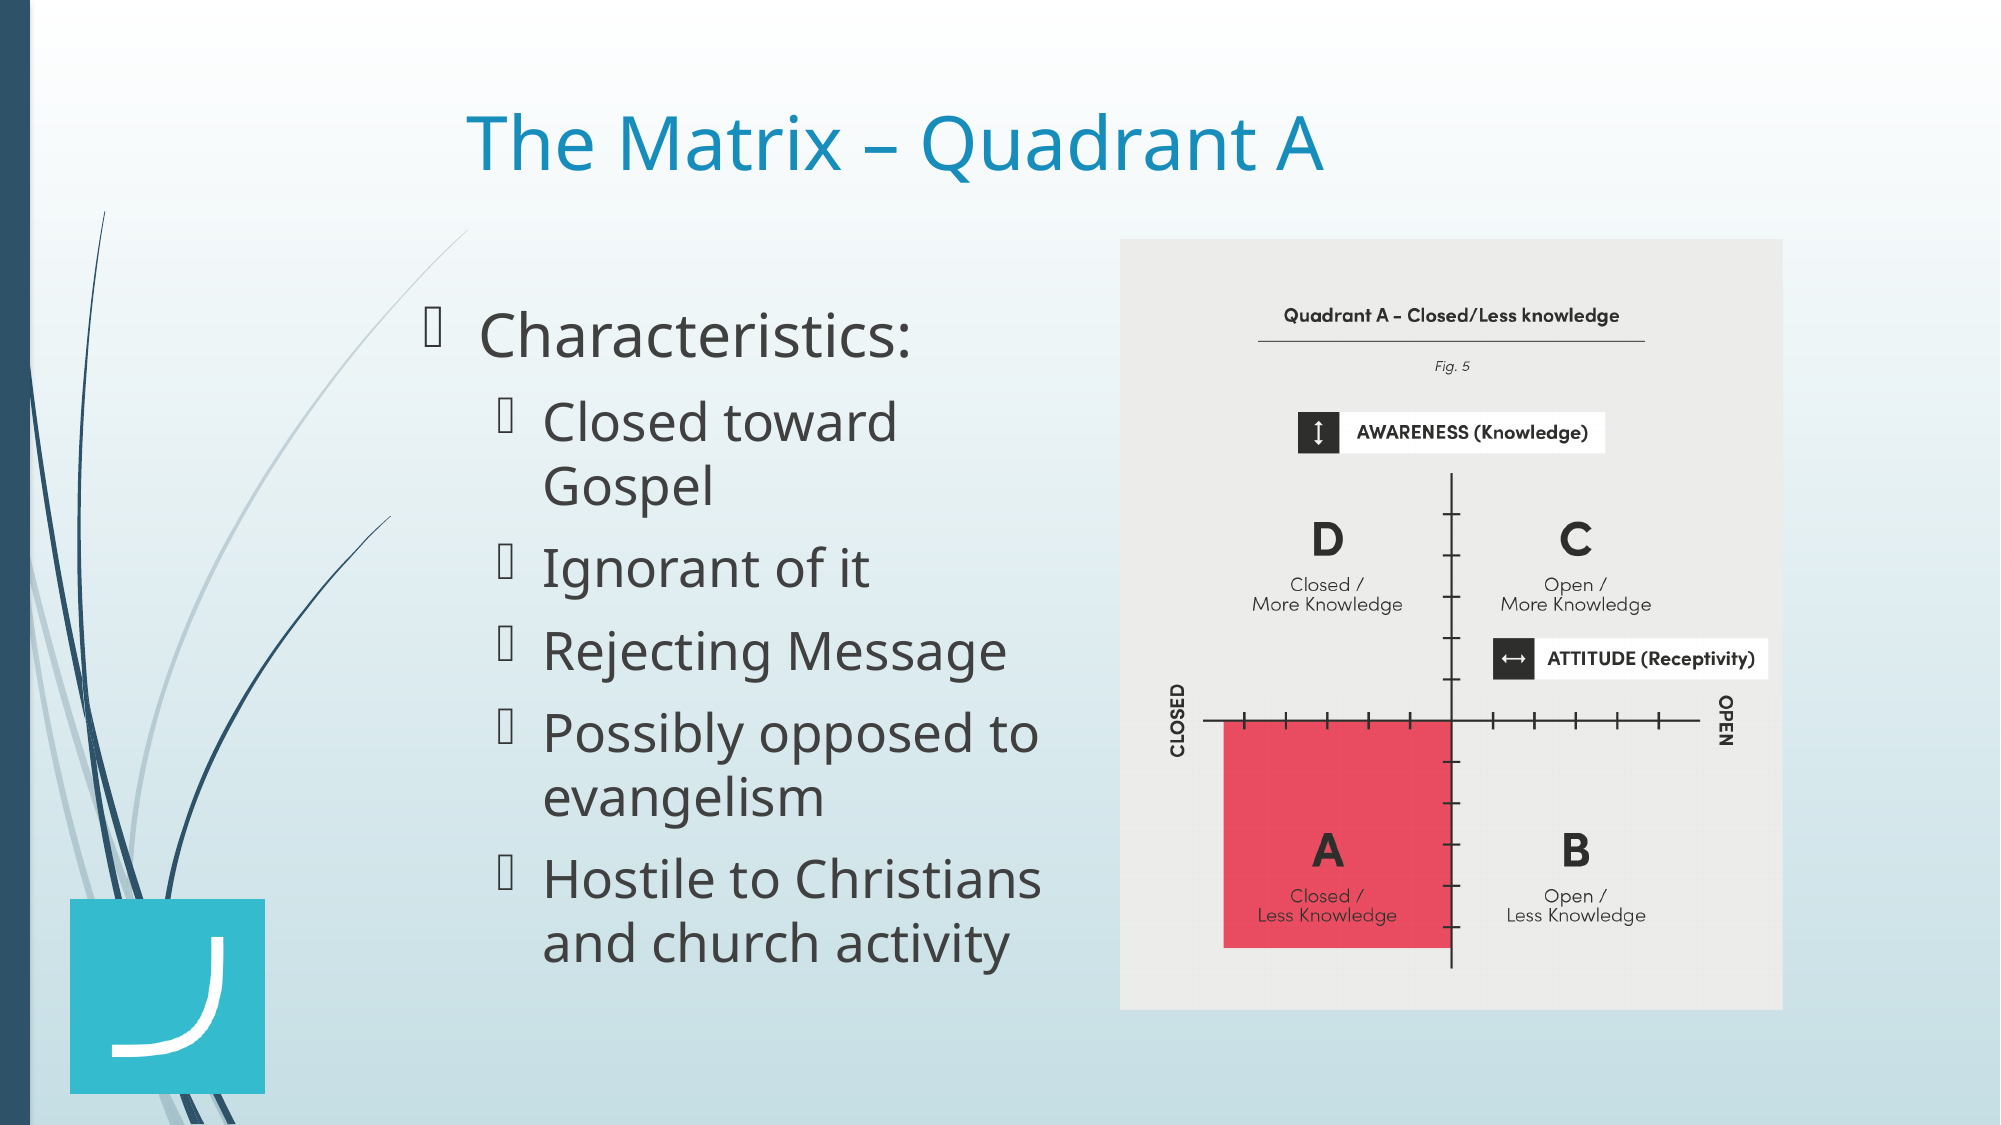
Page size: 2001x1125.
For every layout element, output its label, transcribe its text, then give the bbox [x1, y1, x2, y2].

title The Matrix – Quadrant A [451, 87, 1675, 275]
picture [70, 899, 265, 1094]
list Characteristics: Closed toward Gospel Ignorant of it Rejecting Message Possibly opposed to evangelism Hostile to Christians and church activity [407, 289, 1071, 996]
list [1120, 239, 1783, 1010]
